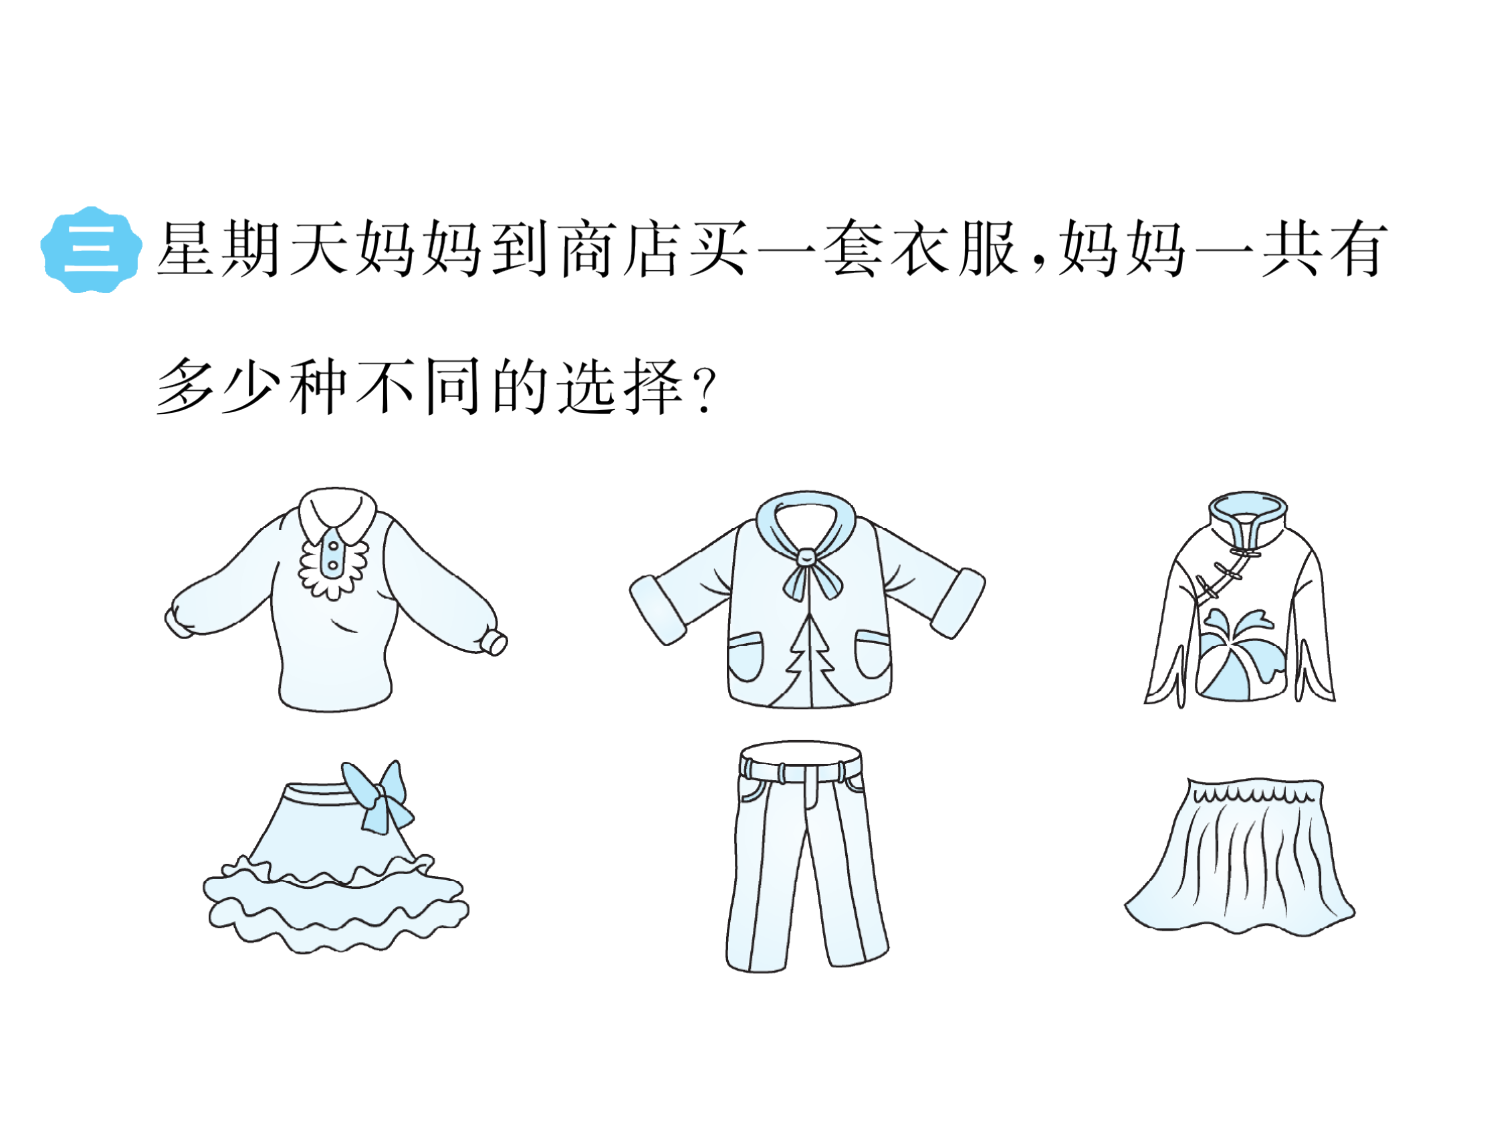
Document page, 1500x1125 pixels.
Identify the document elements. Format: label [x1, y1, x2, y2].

picture [35, 177, 1420, 1122]
